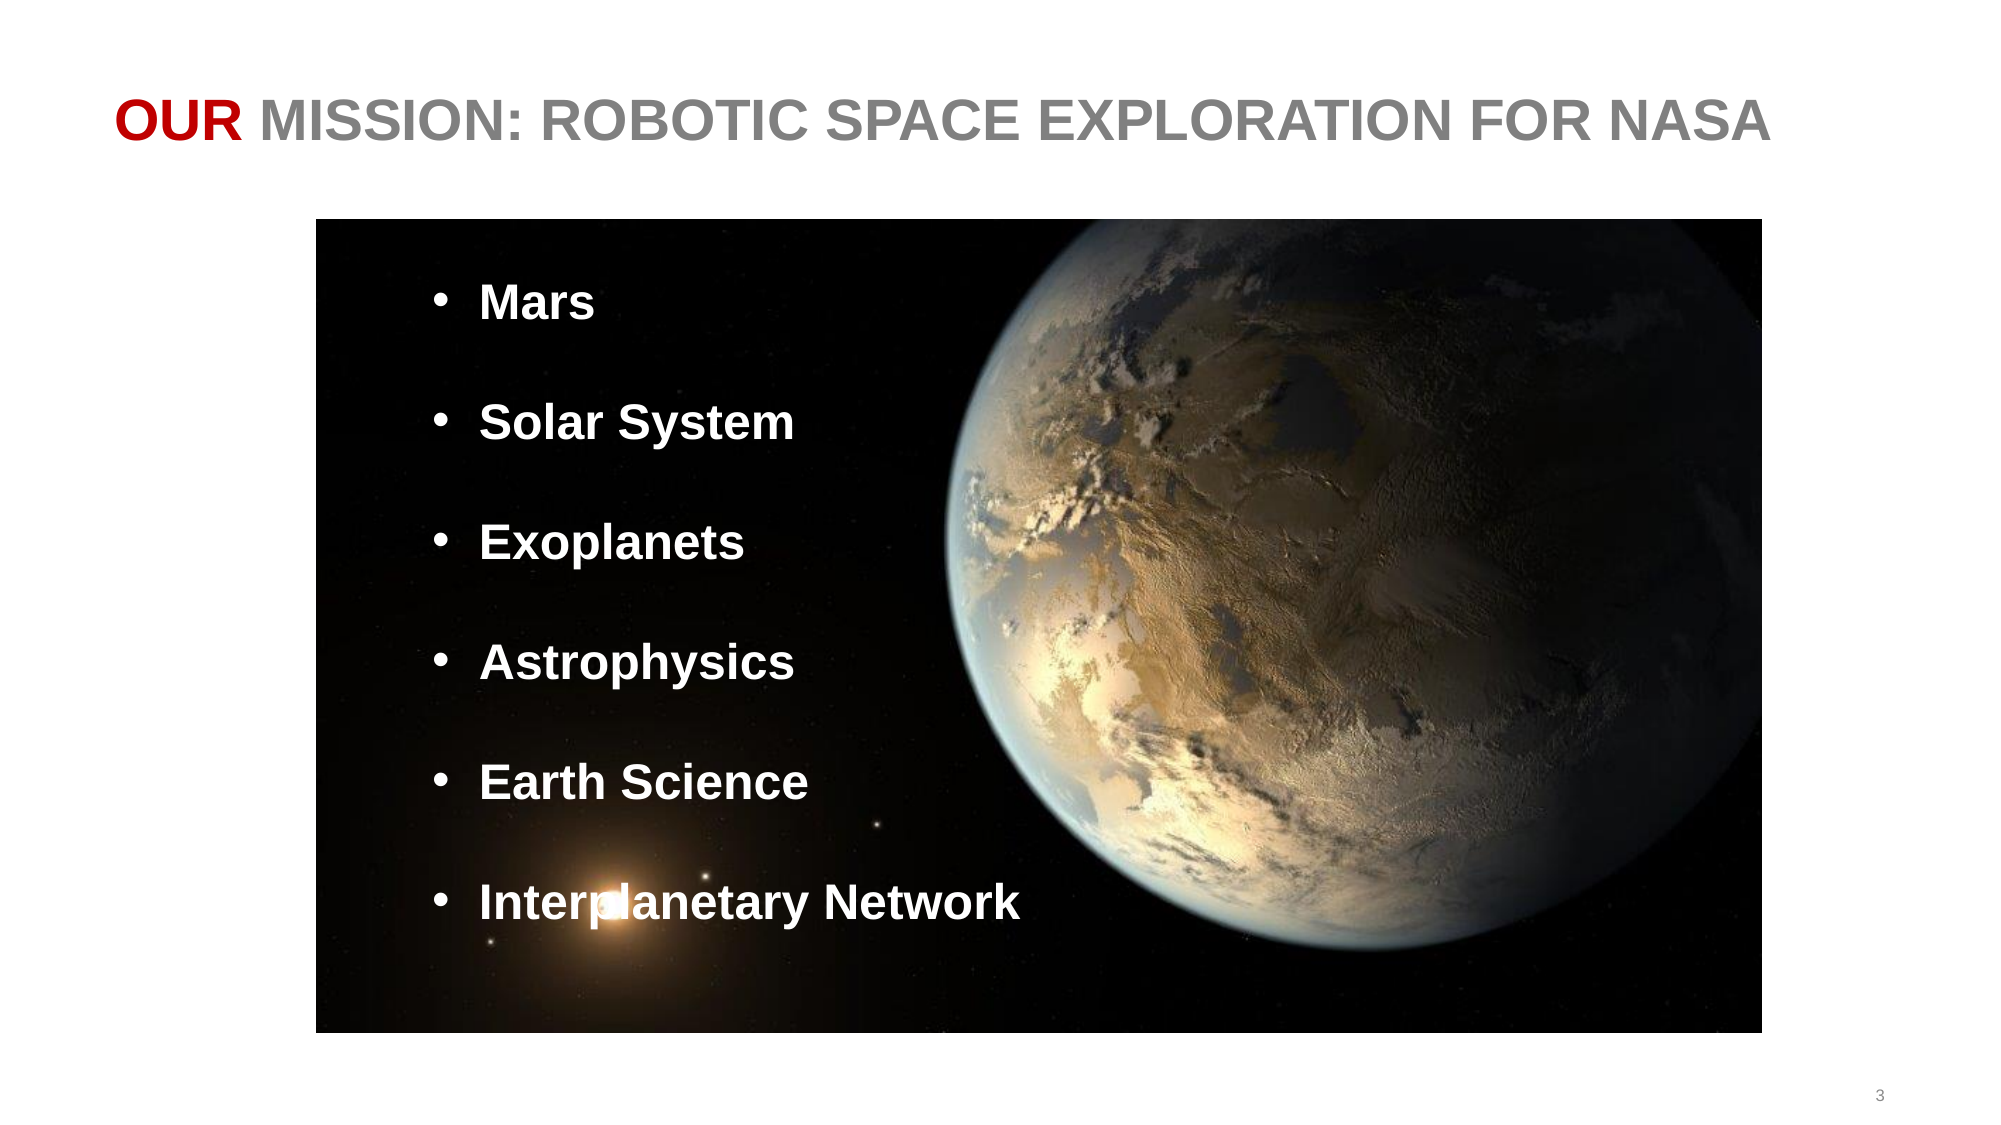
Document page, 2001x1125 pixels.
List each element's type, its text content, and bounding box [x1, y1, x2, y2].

title OUR MISSION: ROBOTIC SPACE EXPLORATION FOR NASA [99, 74, 1900, 187]
picture [315, 219, 1762, 1033]
slide_number 3 [1622, 1065, 1900, 1125]
